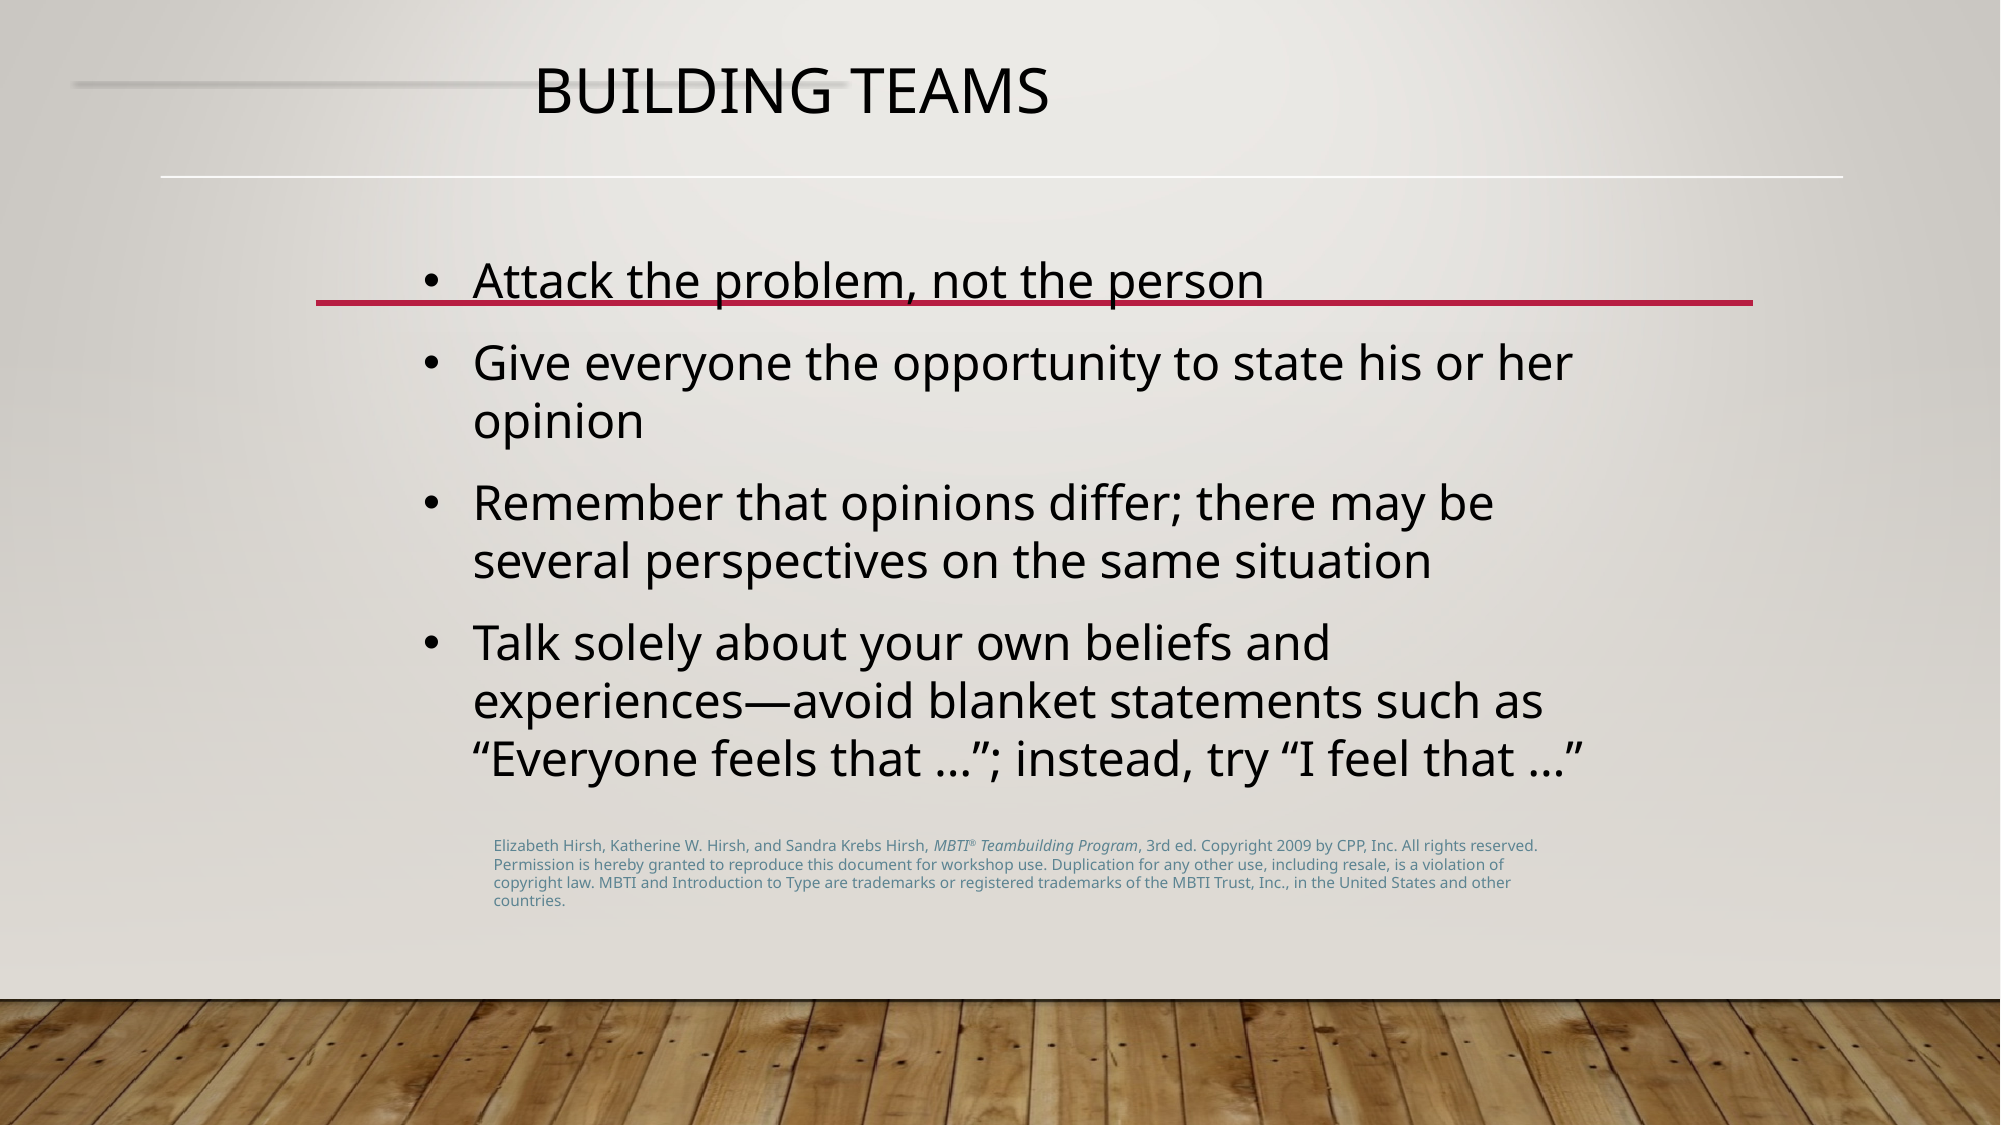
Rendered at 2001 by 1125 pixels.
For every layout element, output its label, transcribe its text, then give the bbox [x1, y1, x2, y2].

title Building Teams [518, 52, 1530, 225]
picture [0, 999, 2001, 1125]
picture [0, 0, 2001, 395]
text_box Attack the problem, not the person Give everyone the opportunity to state his or her opinion Remember that opinions differ; there may be several perspectives on the same situation Talk solely about your own beliefs and experiences—avoid blanket statements such as “Everyone feels that …”; instead, try “I feel that …” [408, 242, 1610, 794]
text_box Elizabeth Hirsh, Katherine W. Hirsh, and Sandra Krebs Hirsh, MBTI® Teambuilding Program, 3rd ed. Copyright 2009 by CPP, Inc. All rights reserved. Permission is hereby granted to reproduce this document for workshop use. Duplication for any other use, including resale, is a violation of copyright law. MBTI and Introduction to Type are trademarks or registered trademarks of the MBTI Trust, Inc., in the United States and other countries. [478, 828, 1562, 942]
